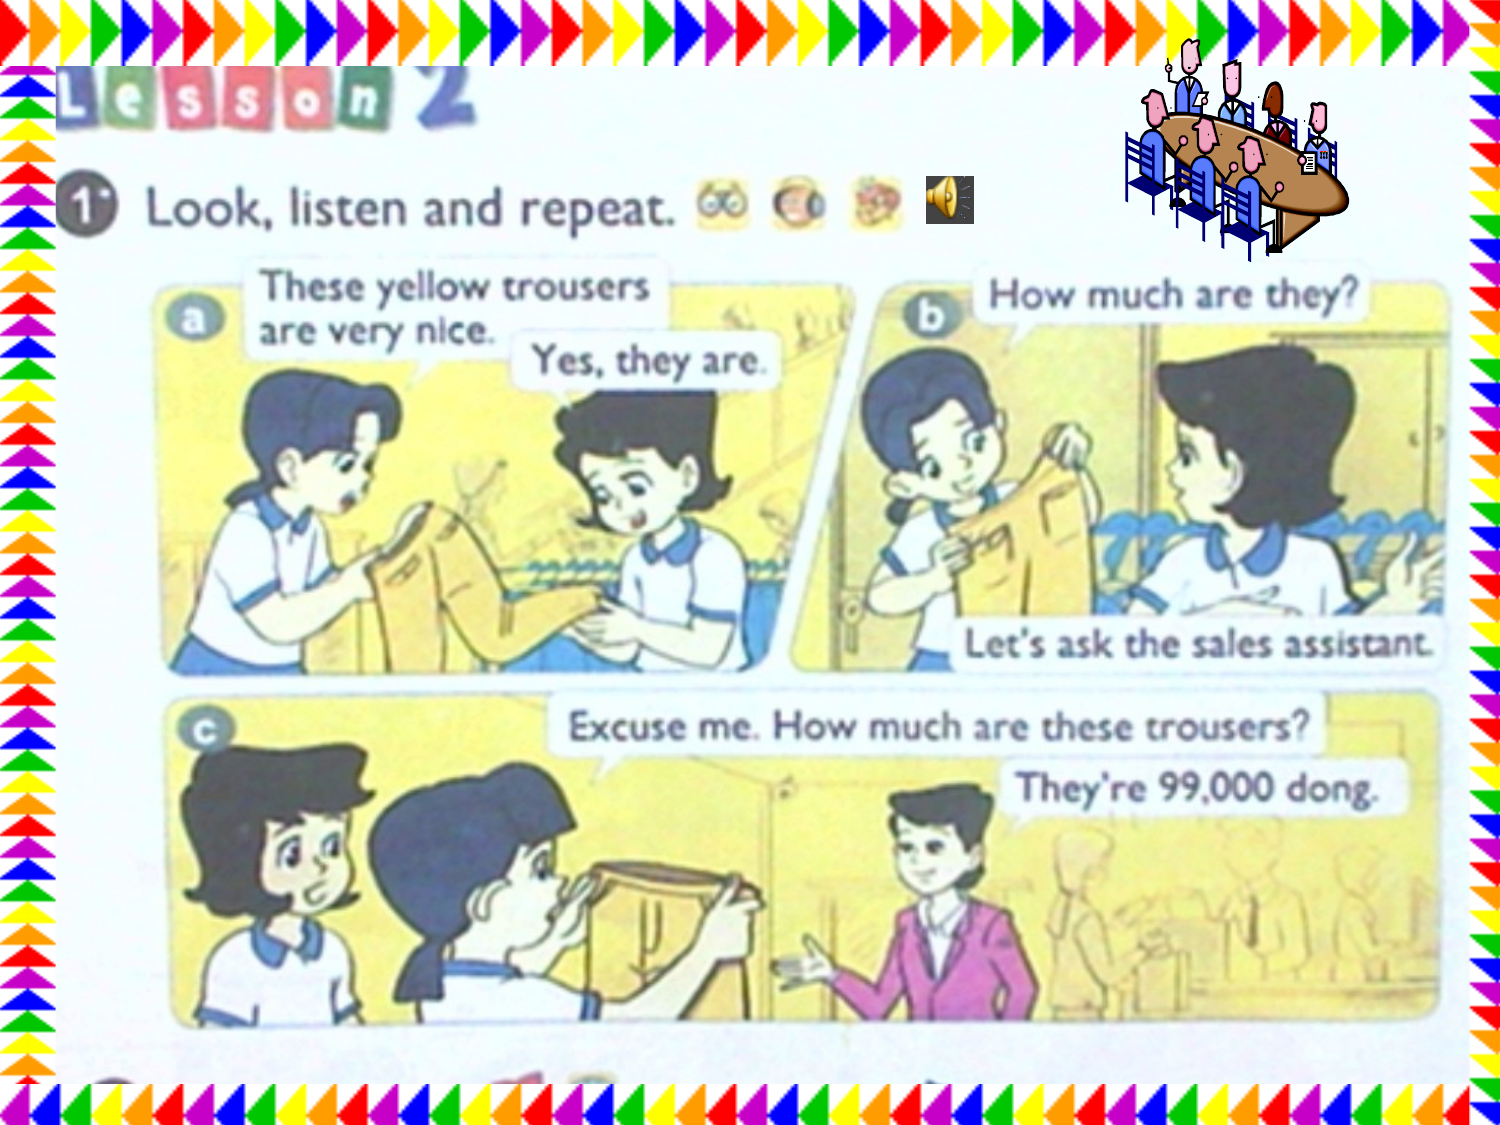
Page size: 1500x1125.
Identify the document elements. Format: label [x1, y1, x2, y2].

text_box [0, 0, 1500, 1125]
picture [1124, 37, 1351, 263]
